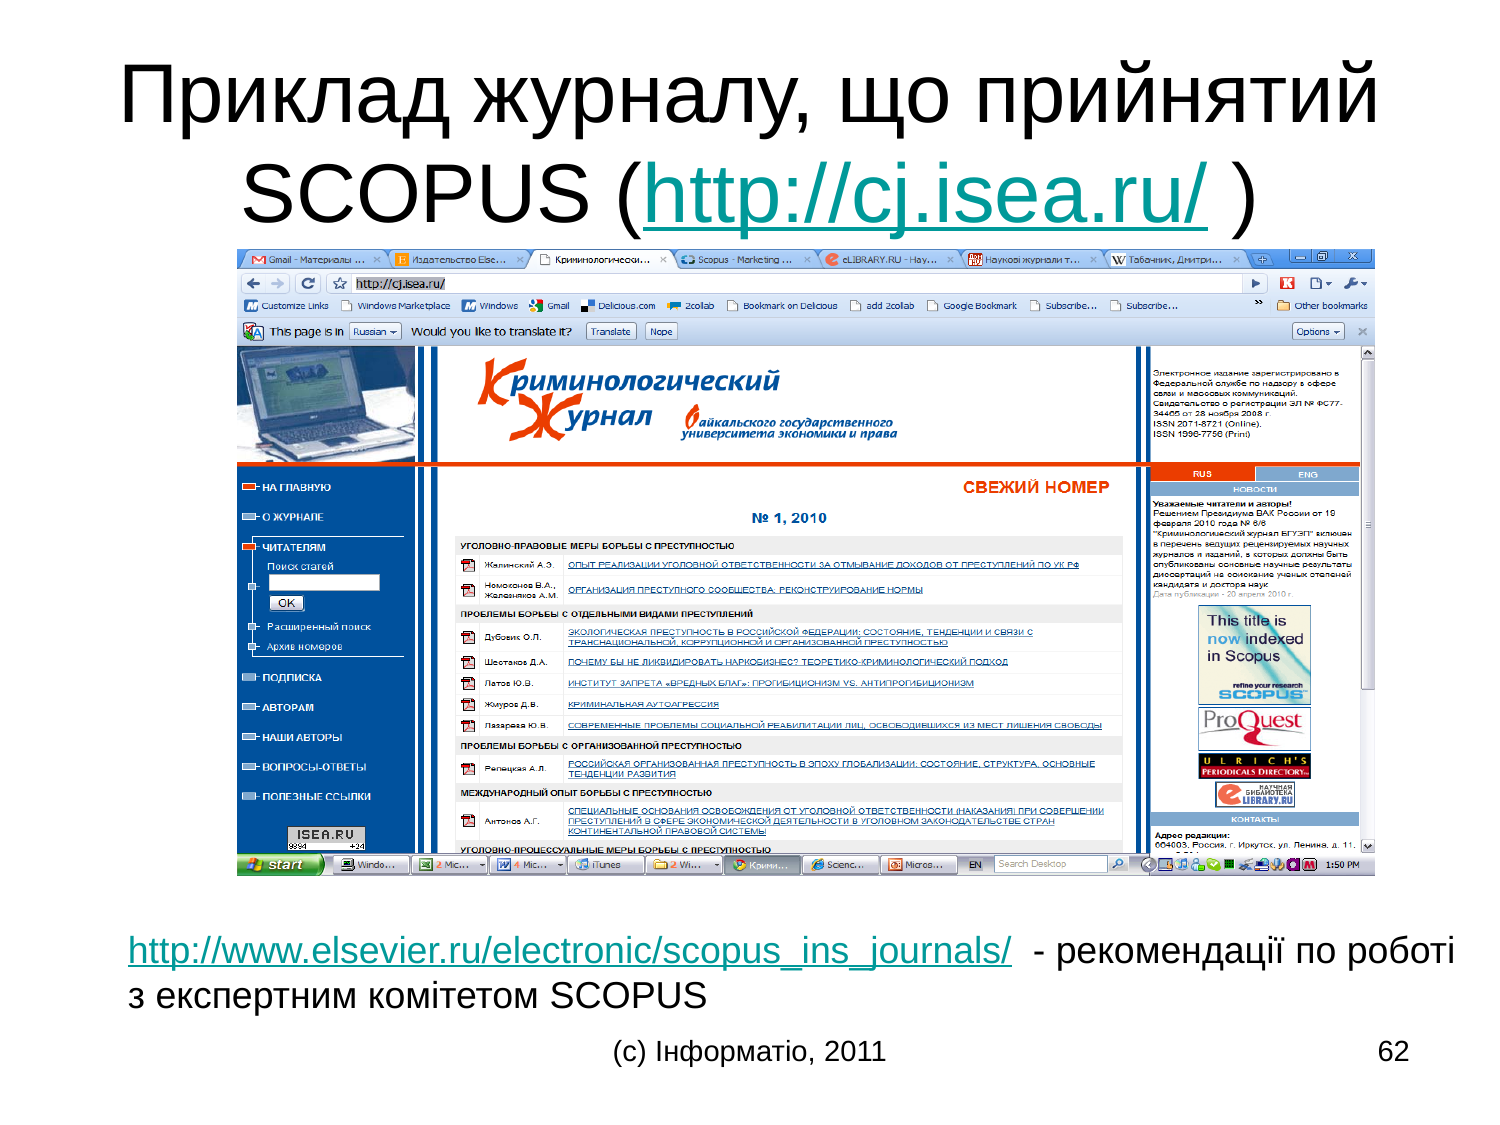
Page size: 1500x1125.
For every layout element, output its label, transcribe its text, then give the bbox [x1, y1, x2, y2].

title Приклад журналу, що прийнятий SCOPUS (http://cj.isea.ru/ ) [75, 45, 1425, 233]
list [237, 249, 1376, 876]
text_box http://www.elsevier.ru/electronic/scopus_ins_journals/ - рекомендації по роботі з експертним комітетом SCOPUS [113, 918, 1481, 1024]
slide_number 62 [1074, 1024, 1425, 1103]
footer (с) Інформатіо, 2011 [512, 1024, 988, 1103]
